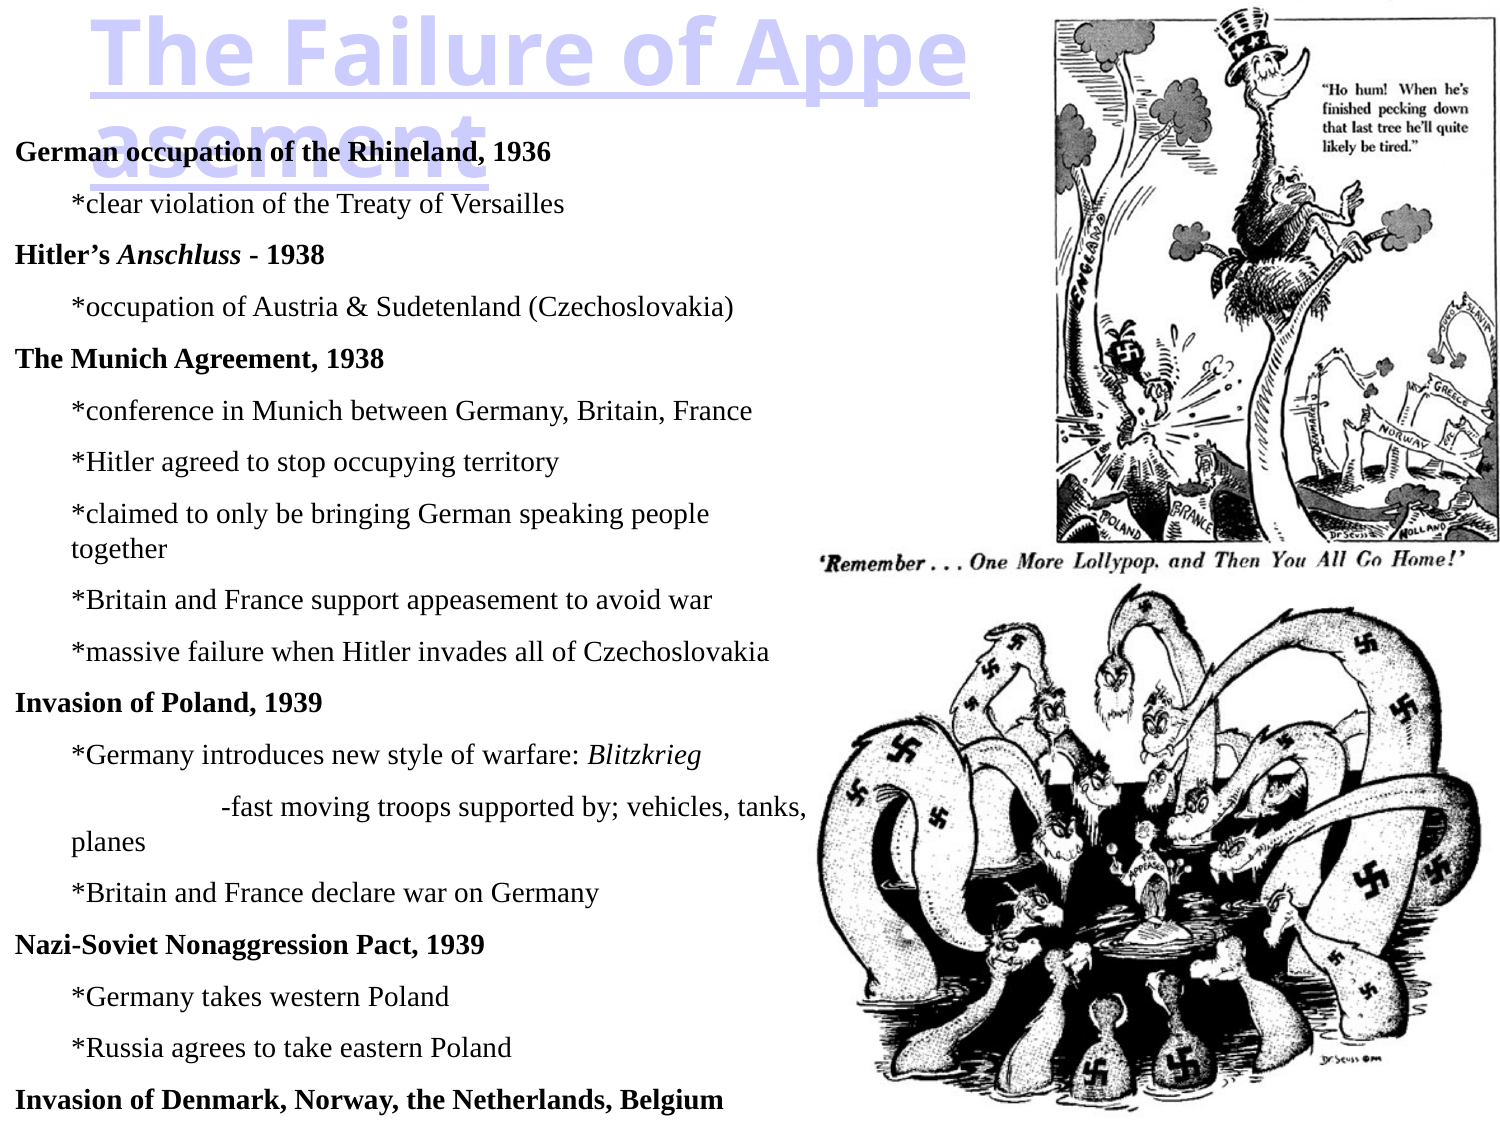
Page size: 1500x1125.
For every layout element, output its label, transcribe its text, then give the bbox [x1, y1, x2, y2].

picture [798, 0, 1500, 1125]
list German occupation of the Rhineland, 1936 *clear violation of the Treaty of Versailles Hitler’s Anschluss - 1938 *occupation of Austria & Sudetenland (Czechoslovakia) The Munich Agreement, 1938 *conference in Munich between Germany, Britain, France *Hitler agreed to stop occupying territory *claimed to only be bringing German speaking people together *Britain and France support appeasement to avoid war *massive failure when Hitler invades all of Czechoslovakia Invasion of Poland, 1939 *Germany introduces new style of warfare: Blitzkrieg -fast moving troops supported by; vehicles, tanks, planes *Britain and France declare war on Germany Nazi-Soviet Nonaggression Pact, 1939 *Germany takes western Poland *Russia agrees to take eastern Poland Invasion of Denmark, Norway, the Netherlands, Belgium [0, 125, 825, 1125]
title The Failure of Appeasement [75, 0, 1000, 113]
